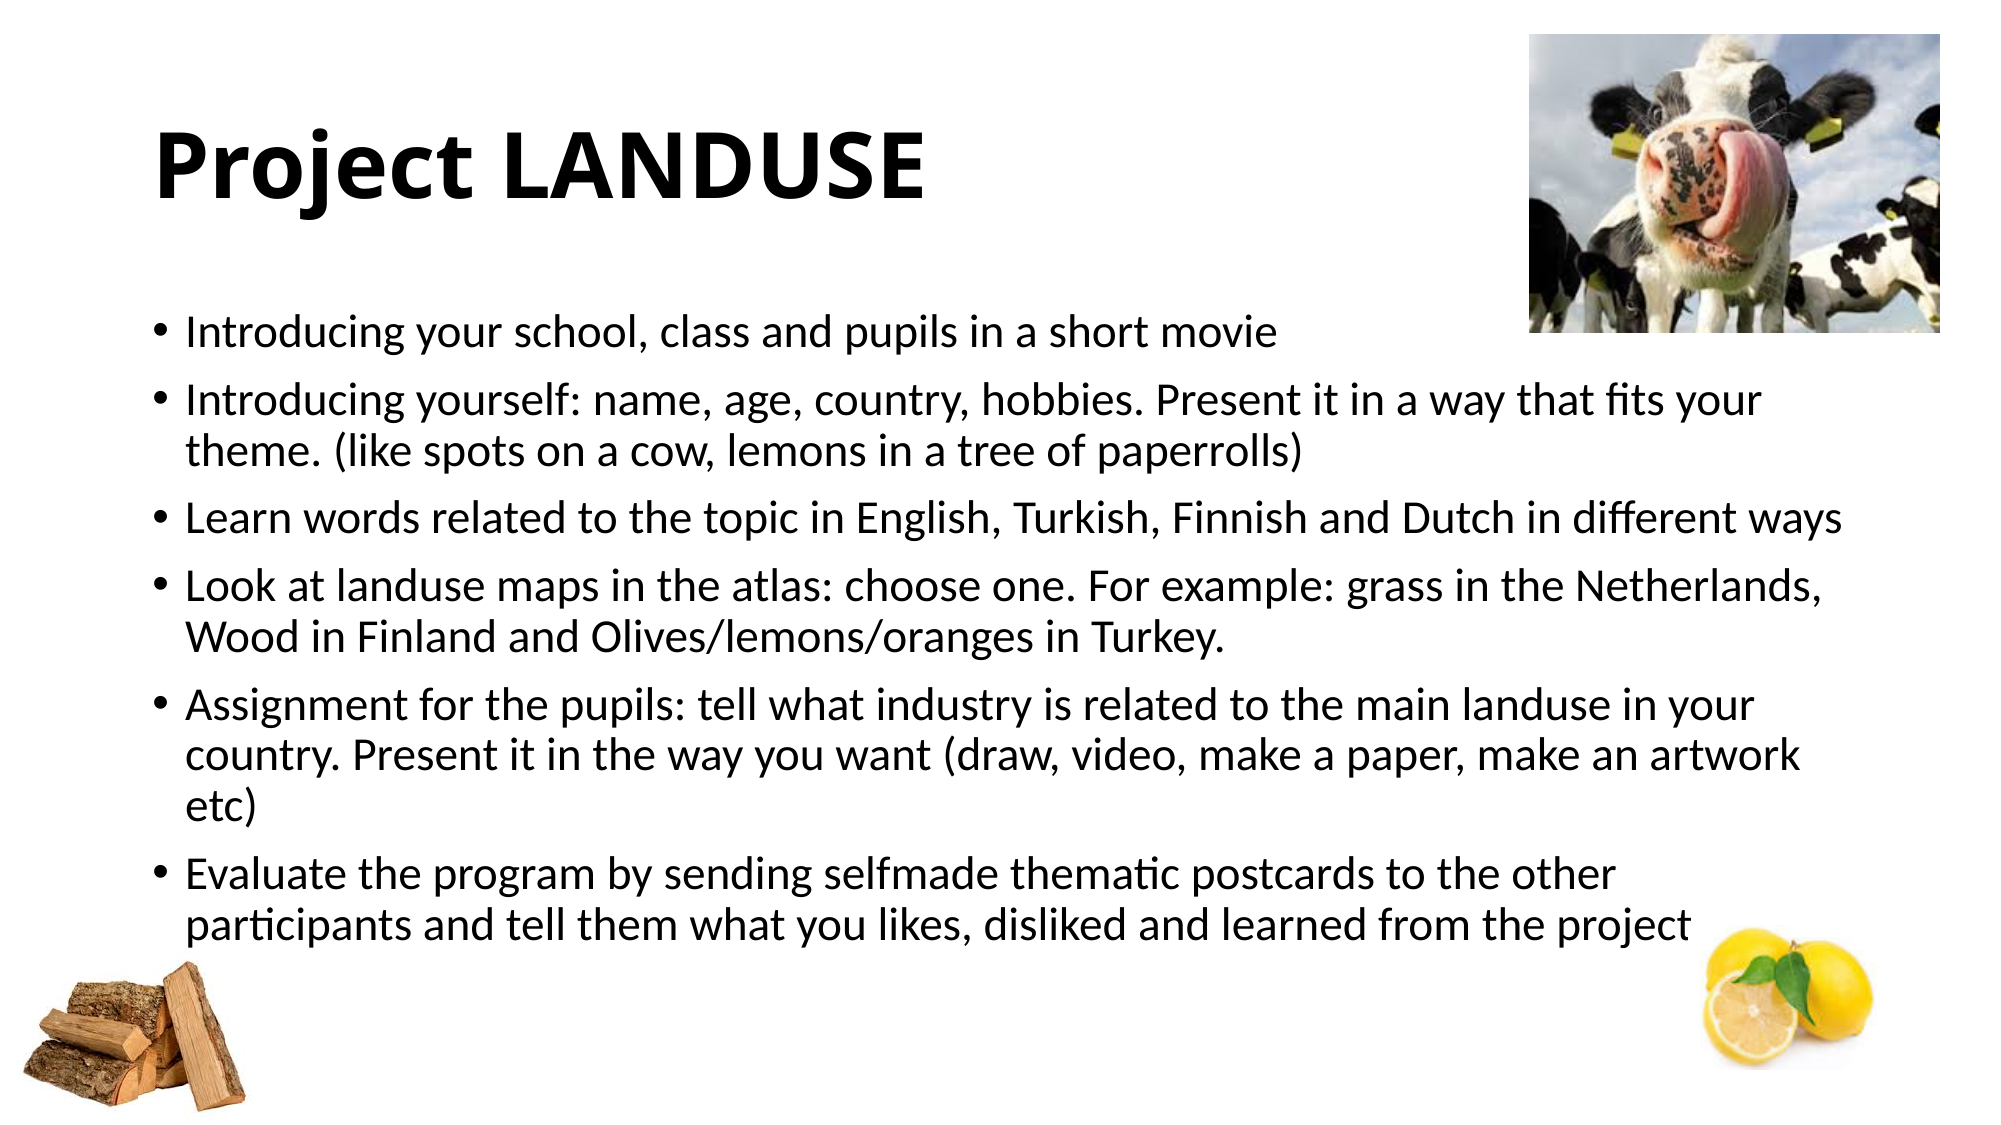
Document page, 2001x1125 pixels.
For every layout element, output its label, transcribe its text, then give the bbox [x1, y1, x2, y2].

title Project LANDUSE [137, 59, 1529, 278]
picture [1529, 34, 1940, 333]
picture [1688, 925, 1880, 1070]
list Introducing your school, class and pupils in a short movie Introducing yourself: name, age, country, hobbies. Present it in a way that fits your theme. (like spots on a cow, lemons in a tree of paperrolls) Learn words related to the topic in English, Turkish, Finnish and Dutch in different ways Look at landuse maps in the atlas: choose one. For example: grass in the Netherlands, Wood in Finland and Olives/lemons/oranges in Turkey. Assignment for the pupils: tell what industry is related to the main landuse in your country. Present it in the way you want (draw, video, make a paper, make an artwork etc) Evaluate the program by sending selfmade thematic postcards to the other participants and tell them what you likes, disliked and learned from the project. [137, 299, 1863, 1014]
picture [0, 952, 265, 1125]
